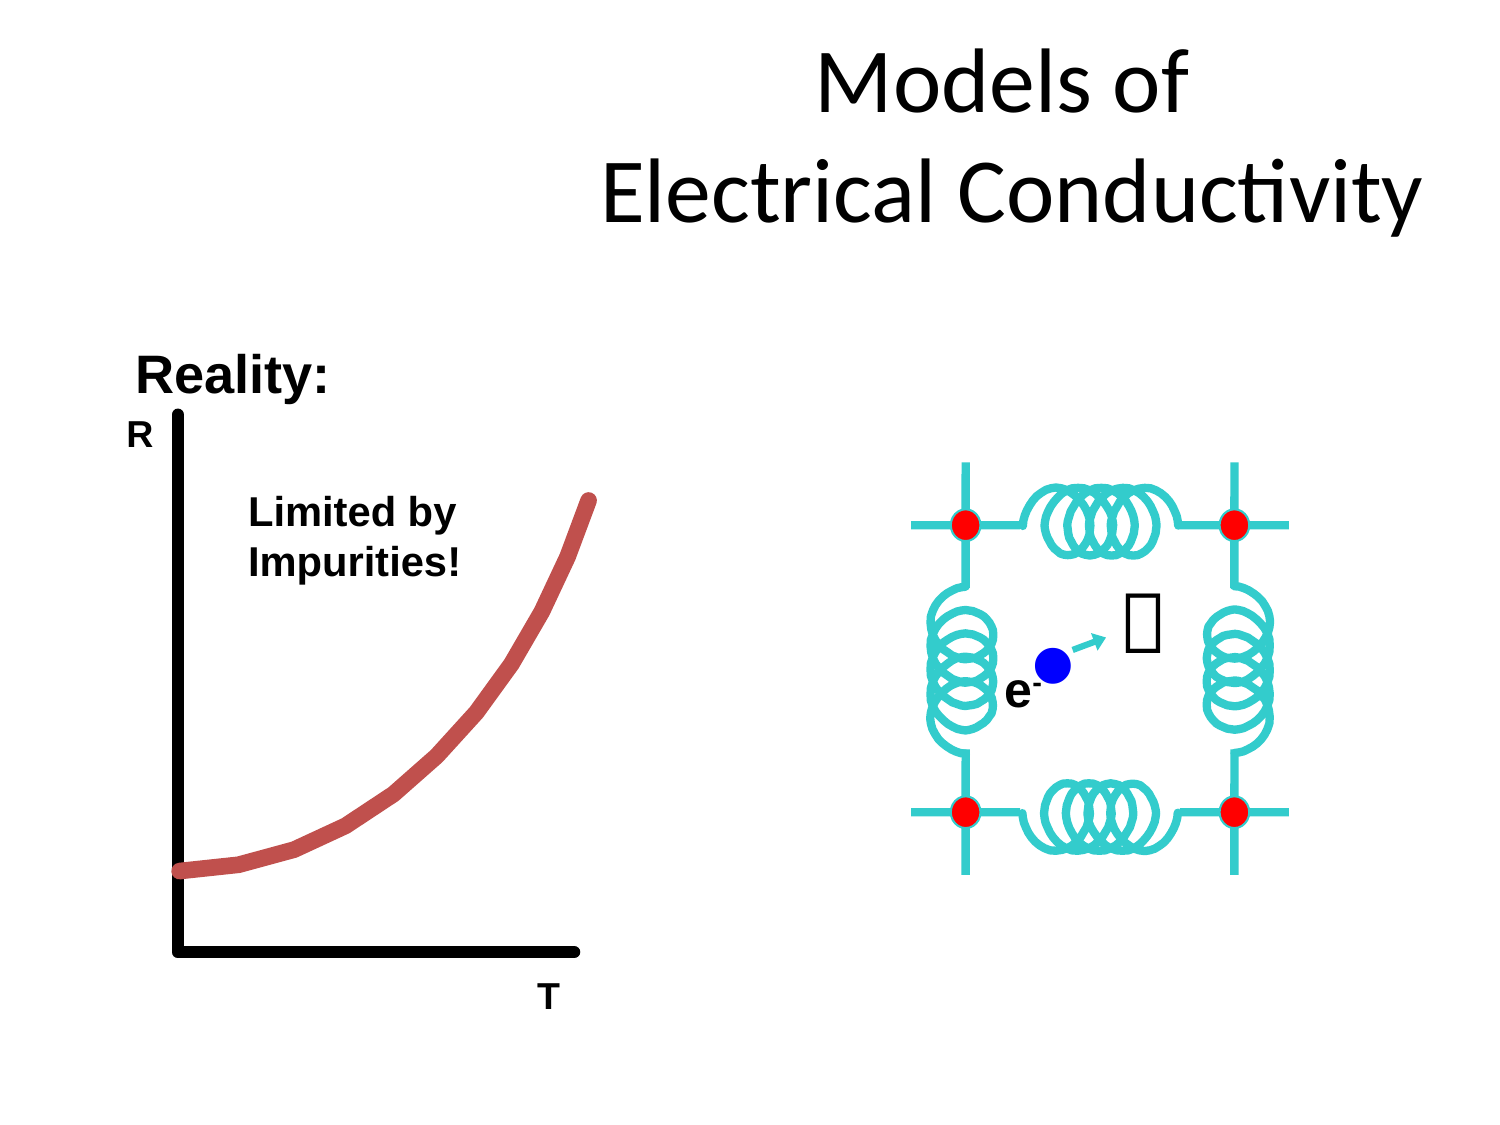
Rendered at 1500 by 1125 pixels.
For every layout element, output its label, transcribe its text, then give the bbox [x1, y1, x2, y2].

text_box T [522, 964, 575, 1025]
text_box R [111, 402, 169, 462]
text_box Limited by Impurities! [233, 477, 477, 593]
text_box  [1103, 562, 1184, 678]
text_box [1206, 586, 1271, 753]
text_box [1022, 487, 1179, 556]
title Models of Electrical Conductivity [537, 37, 1488, 225]
text_box [179, 500, 589, 872]
text_box [1022, 783, 1178, 852]
text_box • [1017, 574, 1091, 740]
text_box [950, 509, 981, 542]
text_box [950, 796, 981, 829]
text_box e- [989, 649, 1058, 725]
text_box [177, 414, 575, 953]
text_box [1219, 796, 1250, 829]
text_box [1072, 634, 1106, 651]
text_box [1219, 509, 1250, 542]
text_box [930, 586, 994, 754]
text_box Reality: [118, 331, 348, 413]
